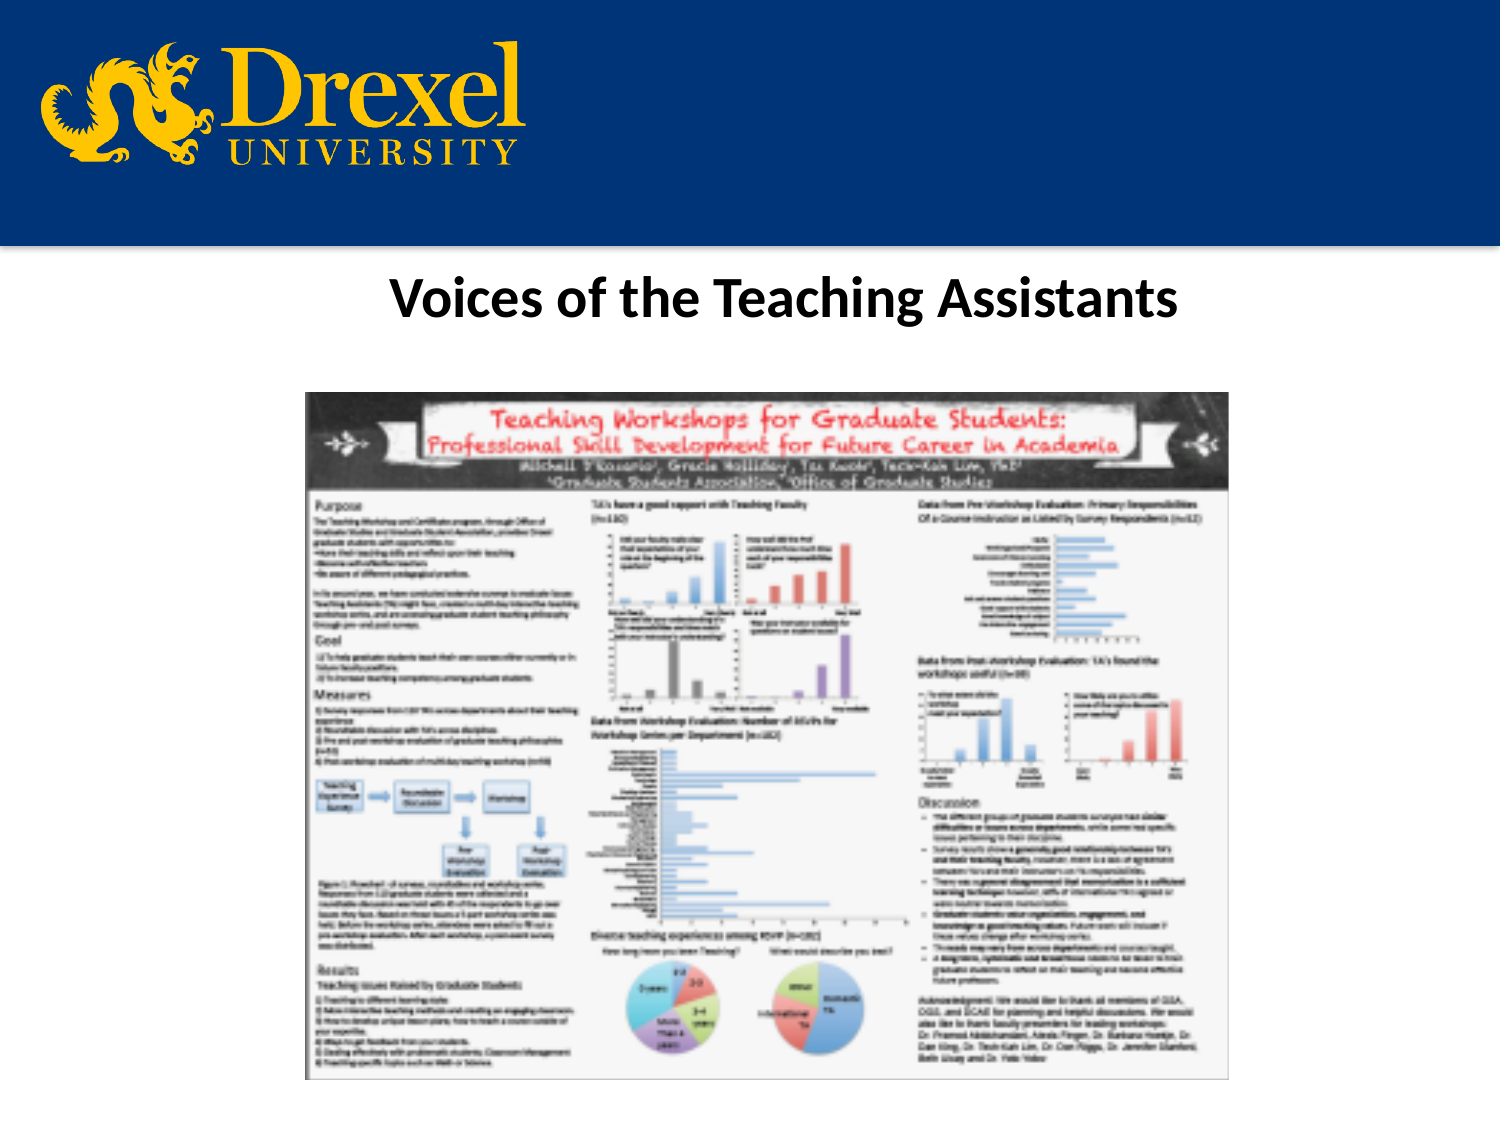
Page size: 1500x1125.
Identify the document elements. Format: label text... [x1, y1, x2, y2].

text_box Voices of the Teaching Assistants [374, 251, 1194, 337]
picture [40, 40, 527, 165]
picture [304, 391, 1229, 1081]
